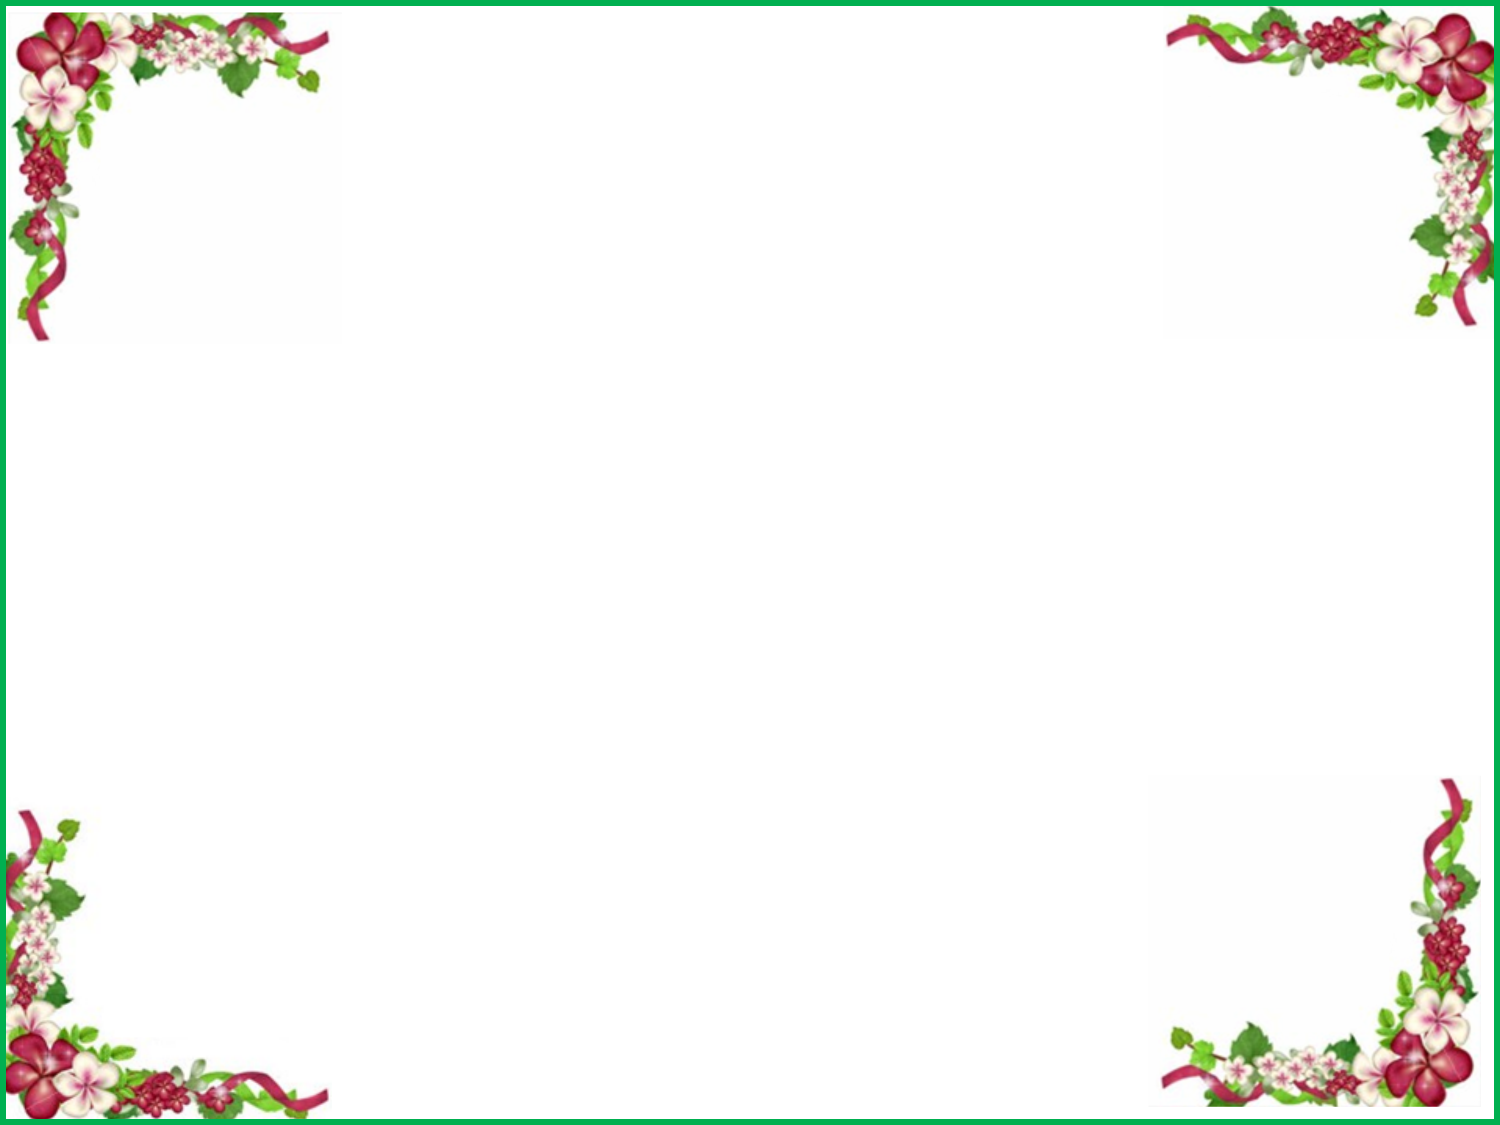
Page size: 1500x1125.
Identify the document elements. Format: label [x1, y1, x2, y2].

picture [9, 13, 341, 343]
picture [1164, 6, 1494, 338]
picture [6, 797, 332, 1119]
picture [1149, 776, 1480, 1106]
